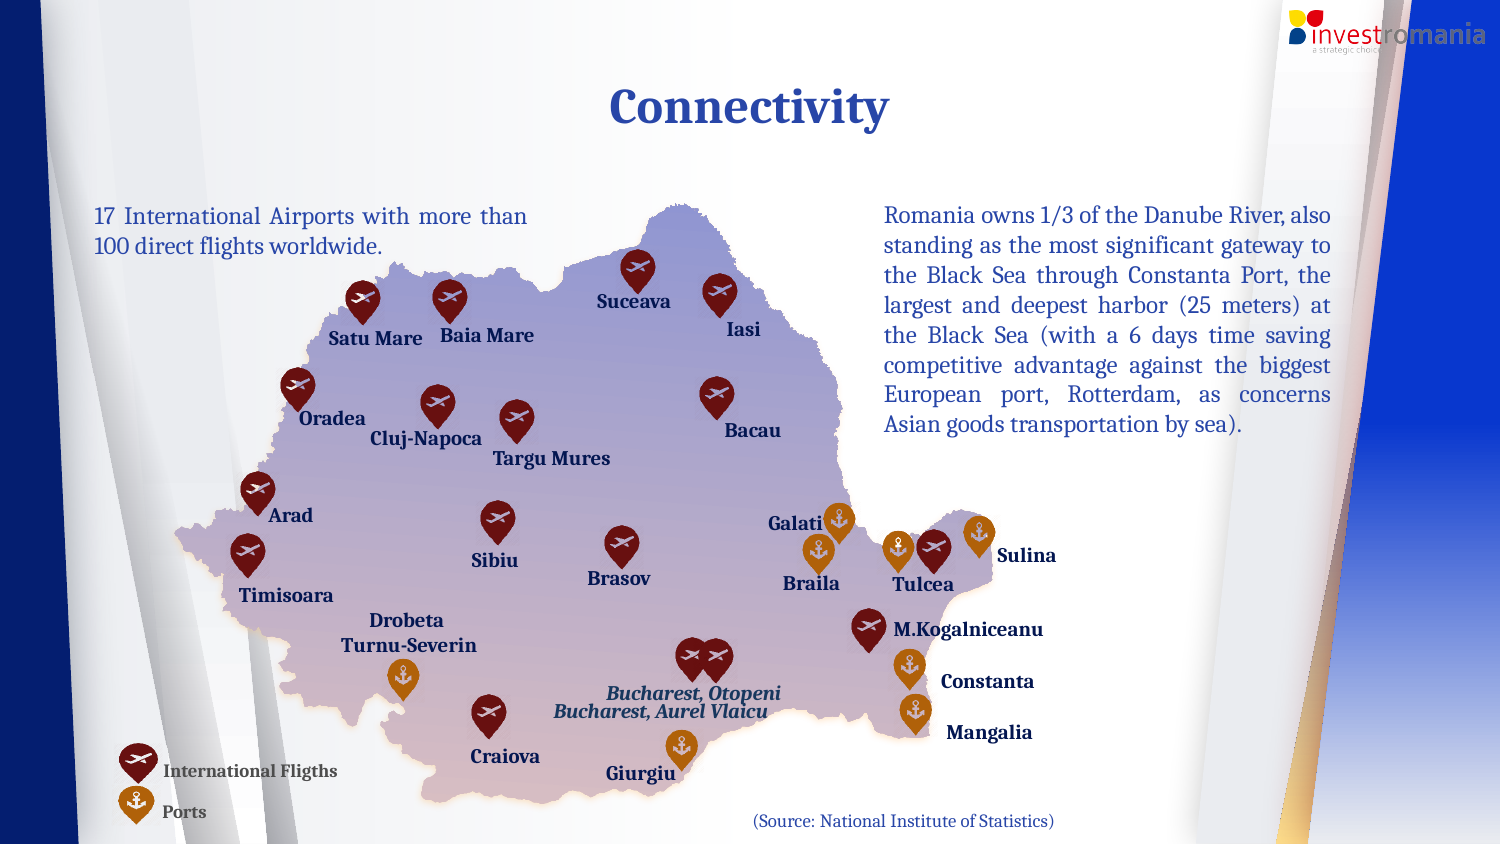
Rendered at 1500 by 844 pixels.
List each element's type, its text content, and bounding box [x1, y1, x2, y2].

picture [1288, 10, 1485, 55]
text_box 17 International Airports with more than 100 direct flights worldwide. [79, 192, 544, 267]
picture [693, 638, 738, 684]
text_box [177, 197, 1088, 813]
text_box Romania owns 1/3 of the Danube River, also standing as the most significant gateway to the Black Sea through Constanta Port, the largest and deepest harbor (25 meters) at the Black Sea (with a 6 days time saving competitive advantage against the biggest European port, Rotterdam, as concerns Asian goods transportation by sea). [868, 190, 1347, 446]
picture [598, 524, 644, 570]
text_box (Source: National Institute of Statistics) [737, 821, 1070, 839]
text_box Connectivity [0, 68, 1500, 134]
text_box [111, 743, 386, 826]
picture [380, 657, 425, 703]
